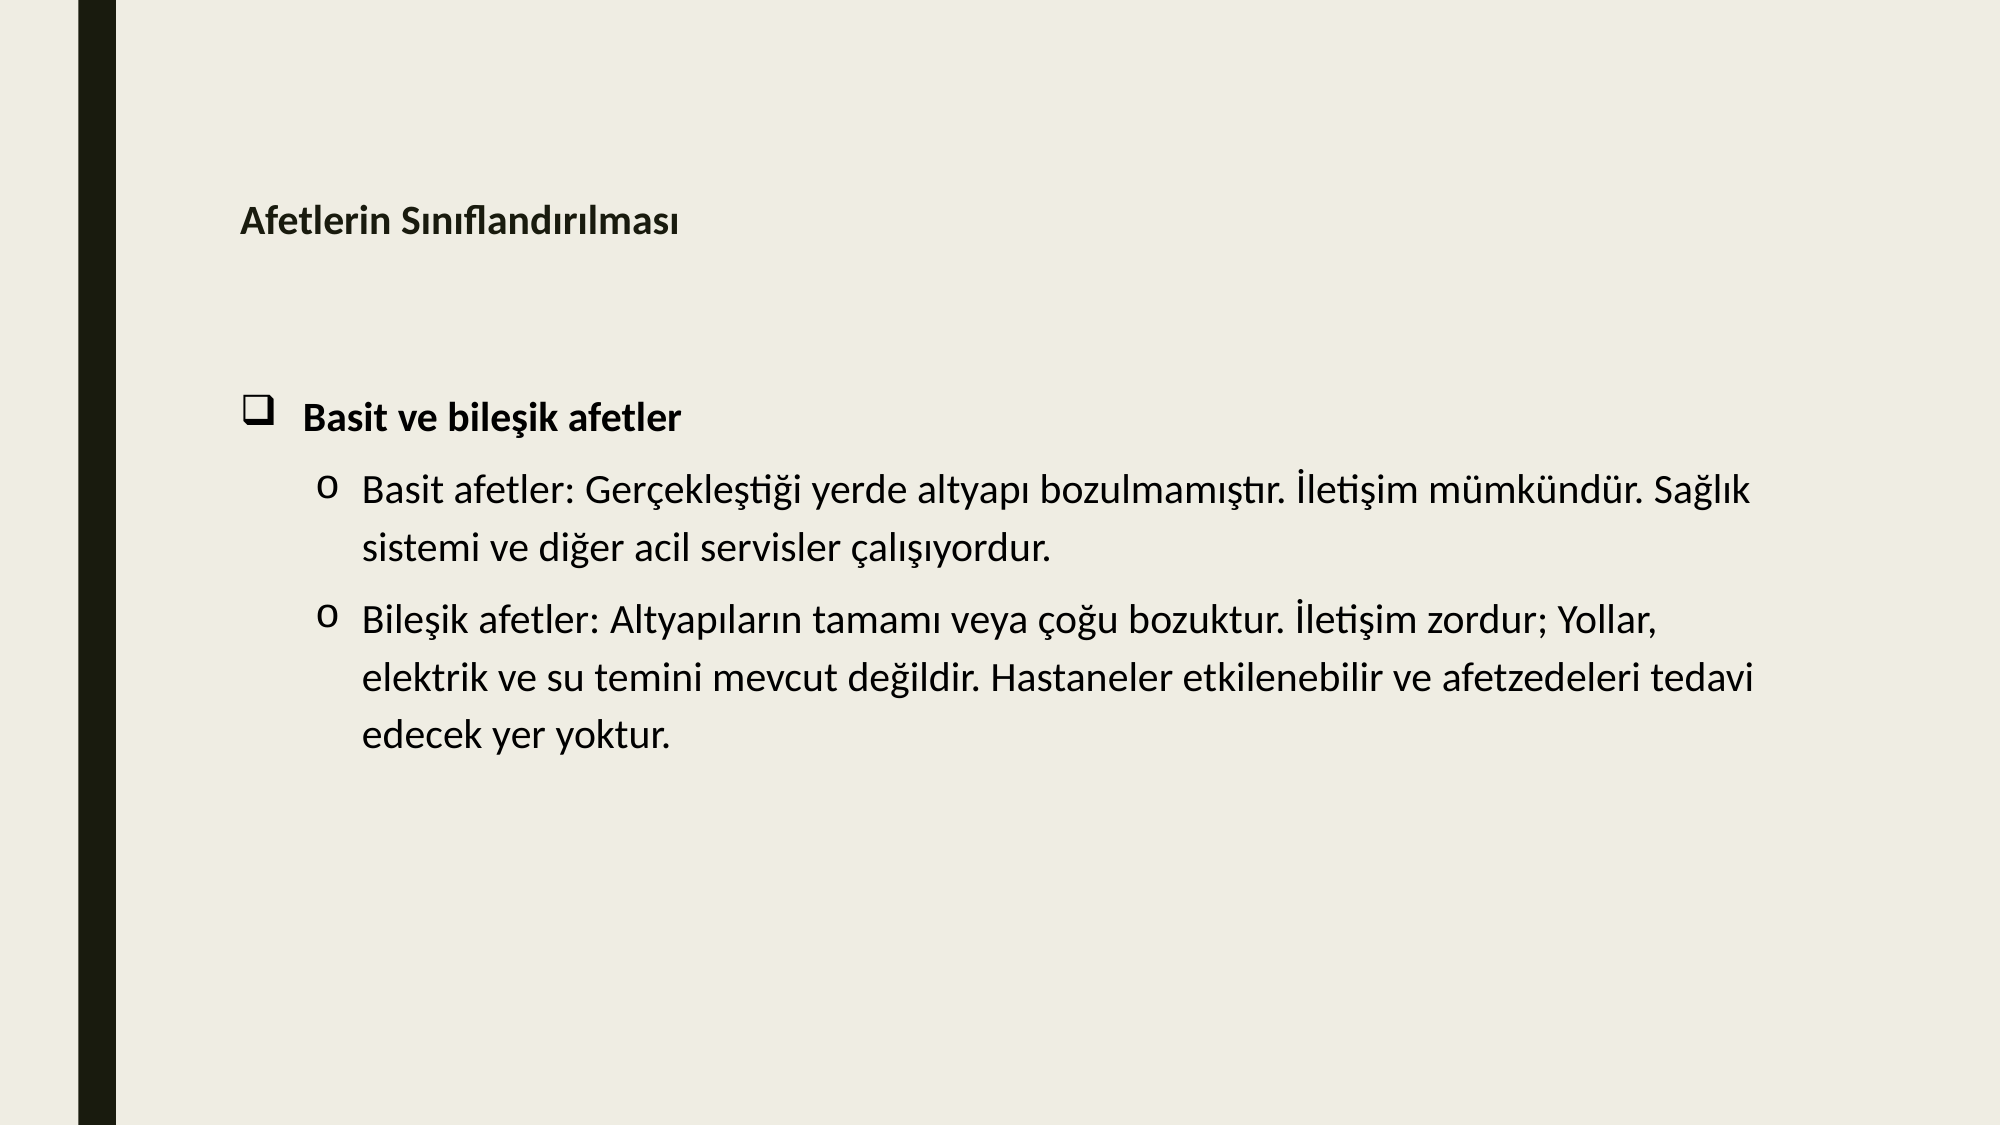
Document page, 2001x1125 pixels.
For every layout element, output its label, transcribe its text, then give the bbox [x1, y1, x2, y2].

list Basit ve bileşik afetler Basit afetler: Gerçekleştiği yerde altyapı bozulmamıştır. İletişim mümkündür. Sağlık sistemi ve diğer acil servisler çalışıyordur. Bileşik afetler: Altyapıların tamamı veya çoğu bozuktur. İletişim zordur; Yollar, elektrik ve su temini mevcut değildir. Hastaneler etkilenebilir ve afetzedeleri tedavi edecek yer yoktur. [225, 375, 1800, 963]
text_box Afetlerin Sınıflandırılması [224, 191, 1800, 306]
